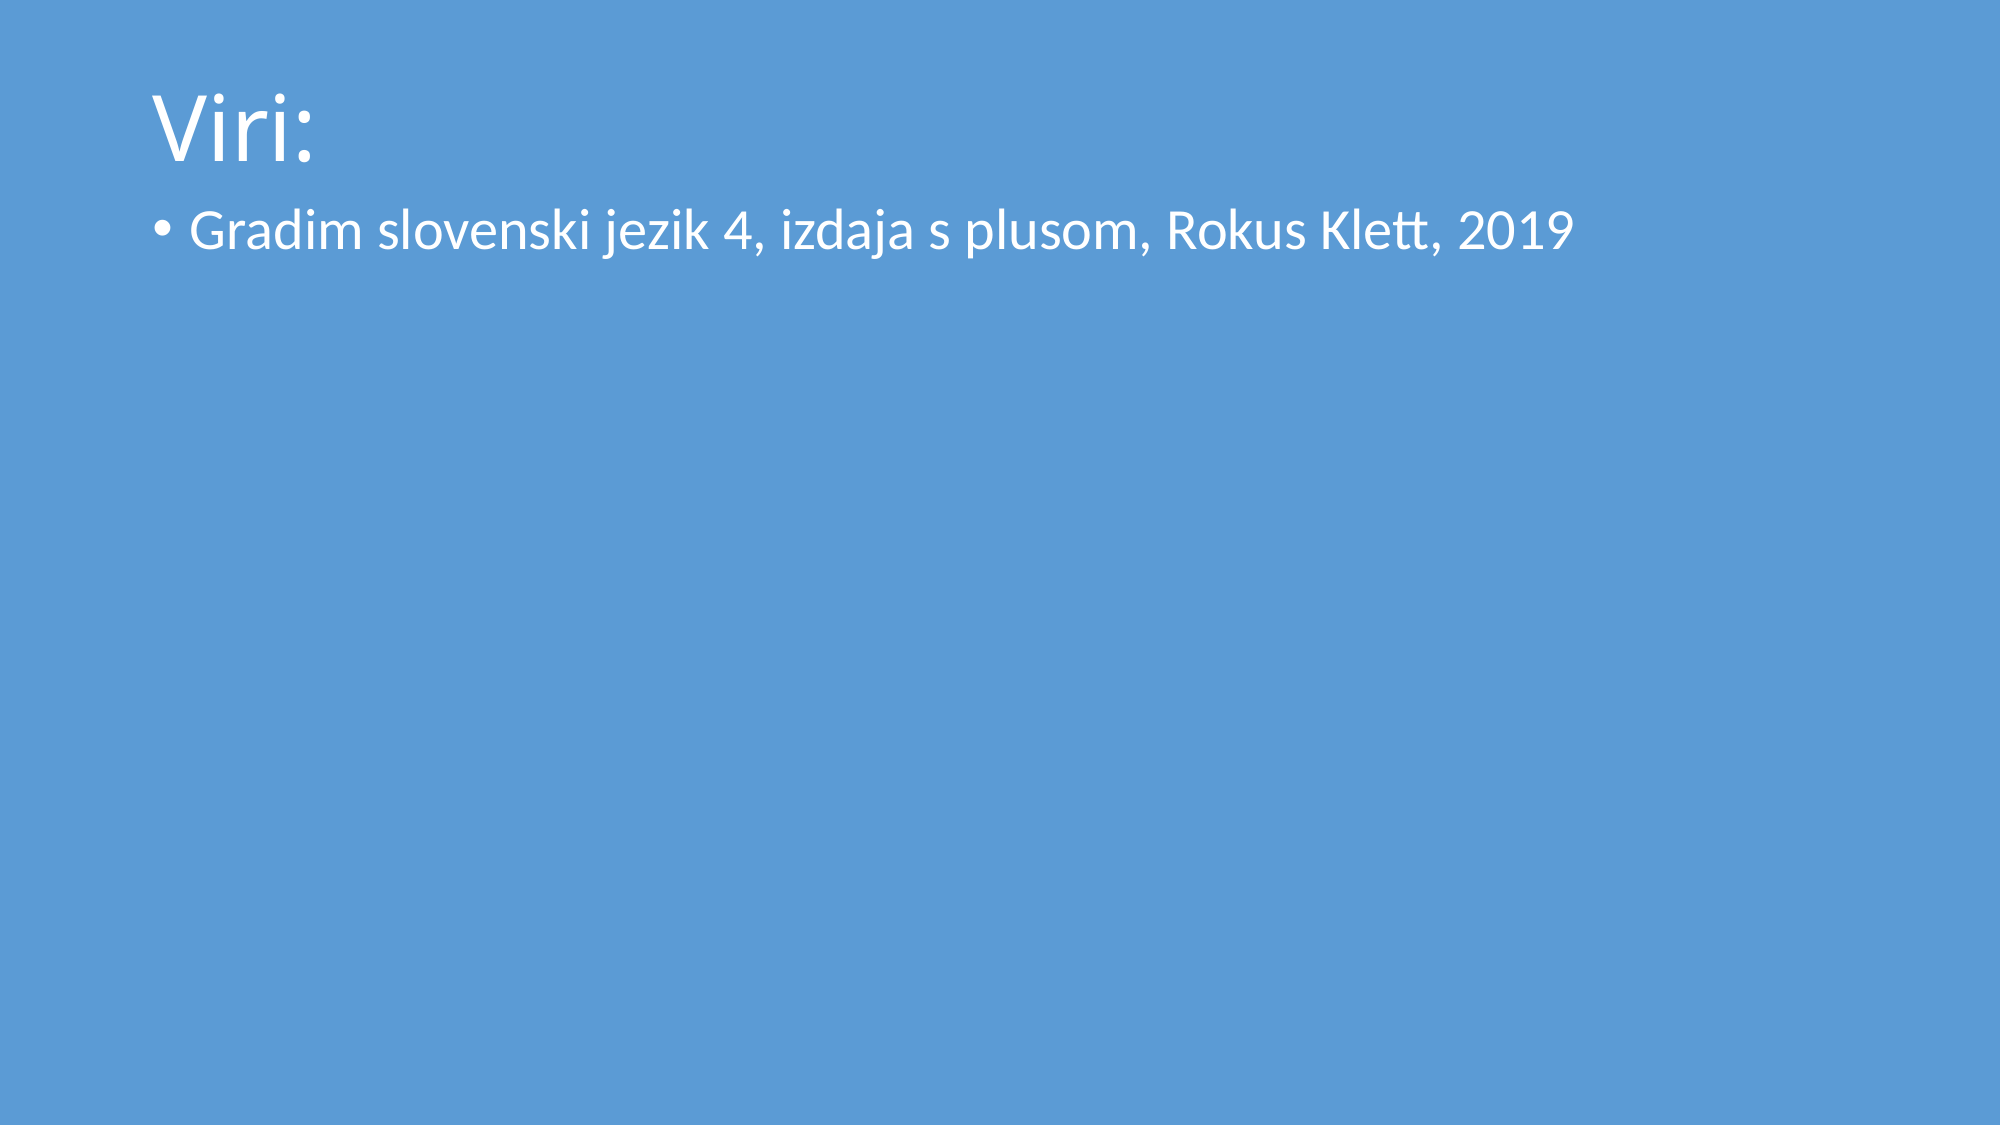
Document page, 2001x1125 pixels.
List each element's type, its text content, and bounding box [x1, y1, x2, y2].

title Viri: [137, 59, 1863, 191]
list Gradim slovenski jezik 4, izdaja s plusom, Rokus Klett, 2019 [137, 191, 1863, 1014]
